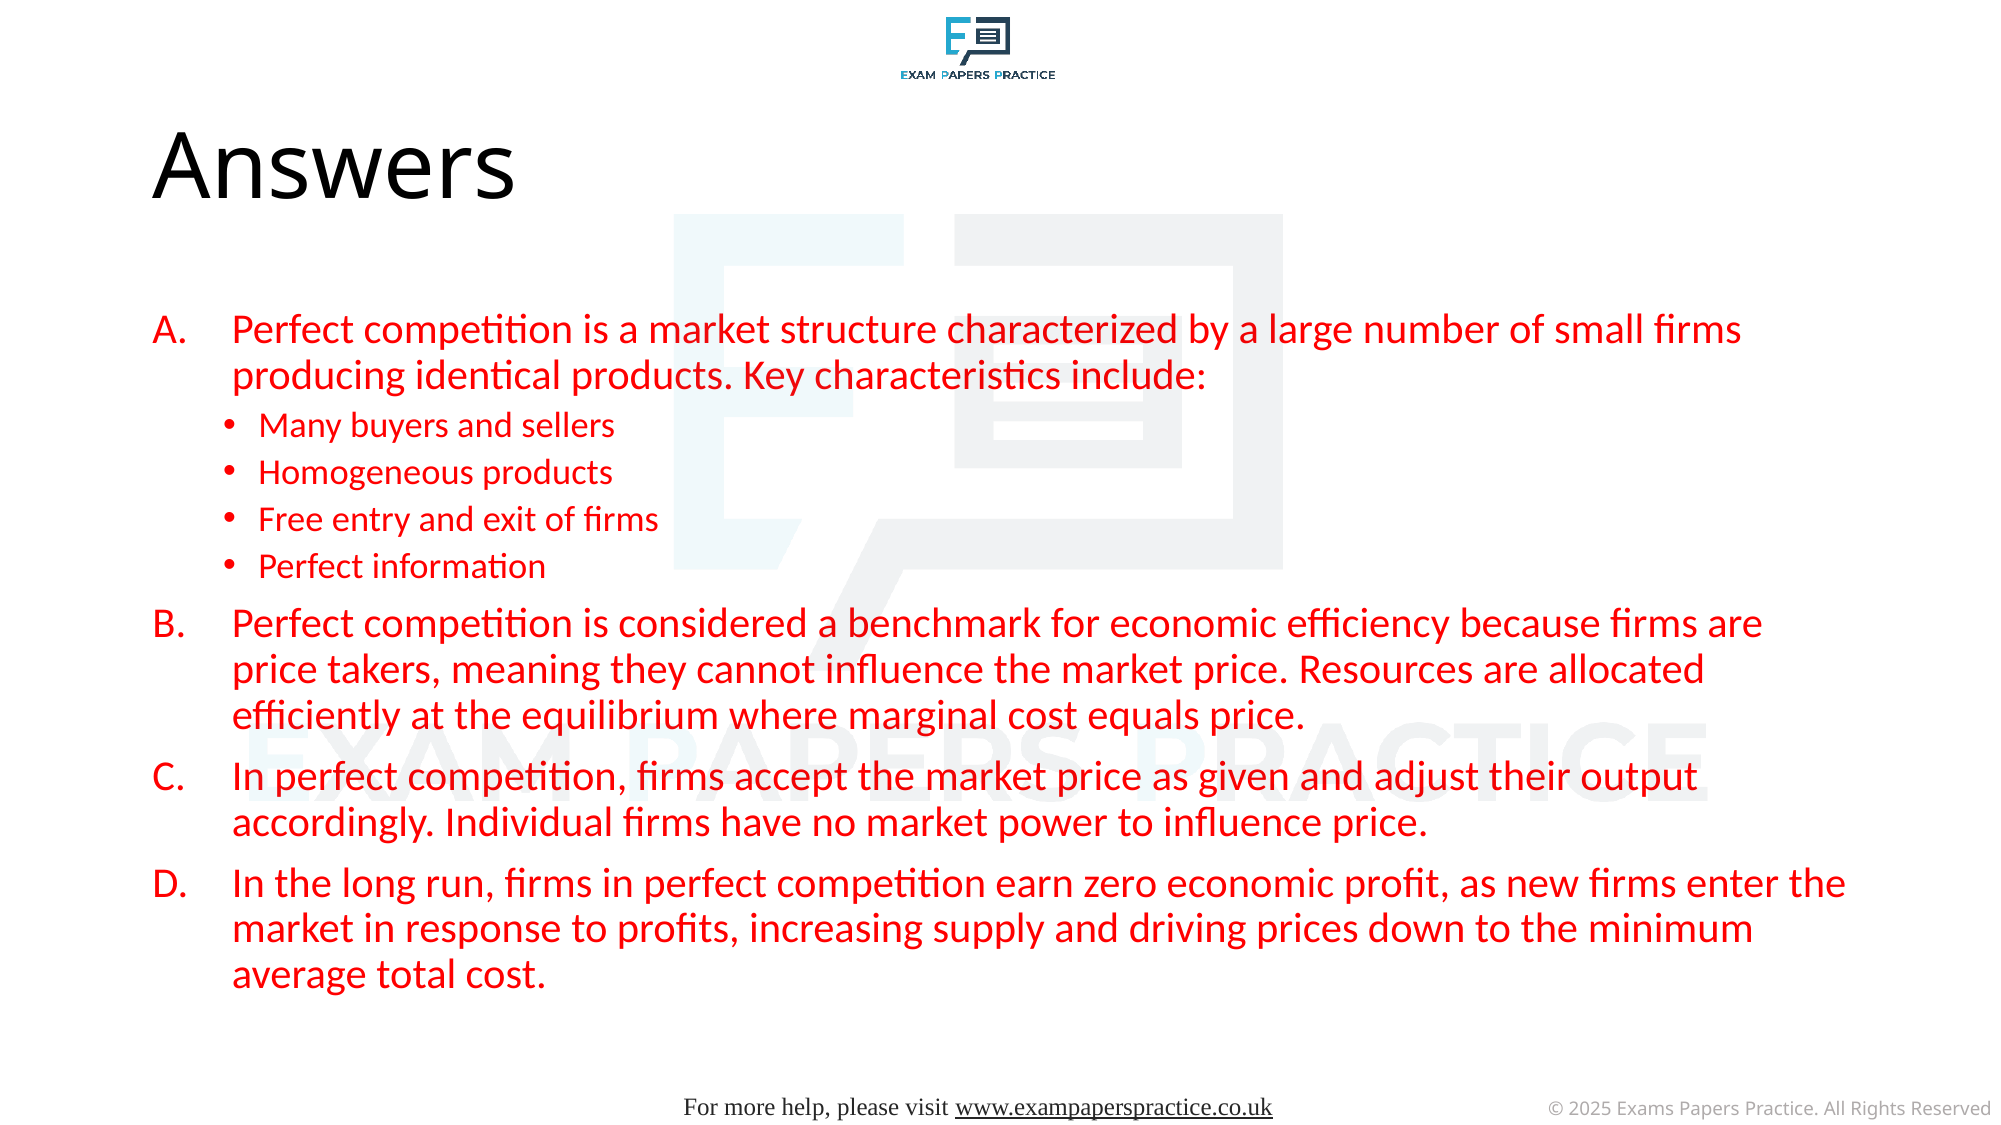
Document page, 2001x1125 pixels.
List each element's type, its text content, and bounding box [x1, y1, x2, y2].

picture [901, 17, 1055, 79]
title Answers [137, 59, 1863, 278]
list Perfect competition is a market structure characterized by a large number of small firms producing identical products. Key characteristics include: Many buyers and sellers Homogeneous products Free entry and exit of firms Perfect information Perfect competition is considered a benchmark for economic efficiency because firms are price takers, meaning they cannot influence the market price. Resources are allocated efficiently at the equilibrium where marginal cost equals price. In perfect competition, firms accept the market price as given and adjust their output accordingly. Individual firms have no market power to influence price. In the long run, firms in perfect competition earn zero economic profit, as new firms enter the market in response to profits, increasing supply and driving prices down to the minimum average total cost. [137, 299, 1863, 1014]
text_box © 2025 Exams Papers Practice. All Rights Reserved [1519, 1088, 2000, 1125]
text_box For more help, please visit www.exampaperspractice.co.uk [646, 1083, 1310, 1122]
picture [249, 214, 1708, 803]
